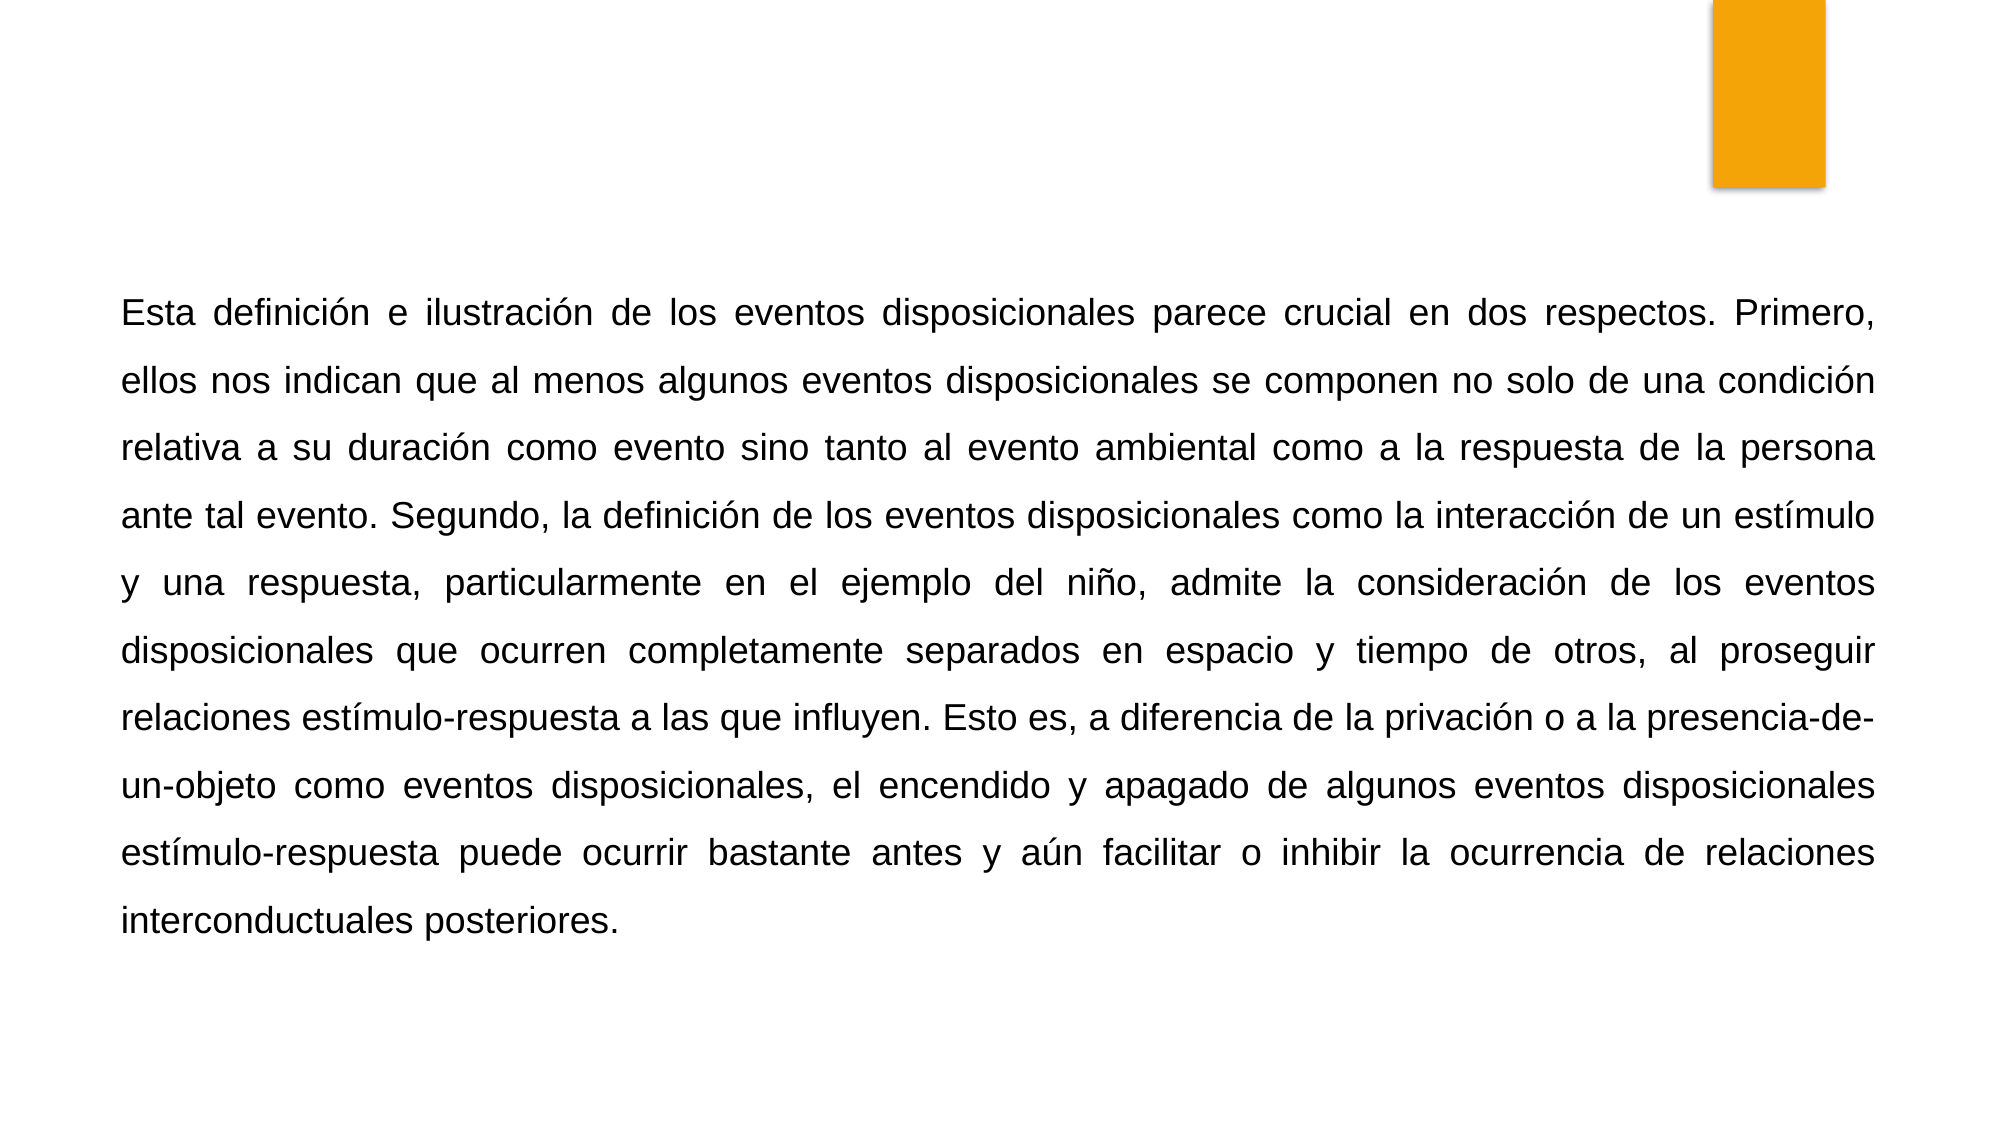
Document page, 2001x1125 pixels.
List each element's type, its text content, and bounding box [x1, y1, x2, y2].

text_box Esta definición e ilustración de los eventos disposicionales parece crucial en dos respectos. Primero, ellos nos indican que al menos algunos eventos disposicionales se componen no solo de una condición relativa a su duración como evento sino tanto al evento ambiental como a la respuesta de la persona ante tal evento. Segundo, la definición de los eventos disposicionales como la interacción de un estímulo y una respuesta, particularmente en el ejemplo del niño, admite la consideración de los eventos disposicionales que ocurren completamente separados en espacio y tiempo de otros, al proseguir relaciones estímulo-respuesta a las que influyen. Esto es, a diferencia de la privación o a la presencia-de-un-objeto como eventos disposicionales, el encendido y apagado de algunos eventos disposicionales estímulo-respuesta puede ocurrir bastante antes y aún facilitar o inhibir la ocurrencia de relaciones interconductuales posteriores. [106, 258, 1891, 949]
